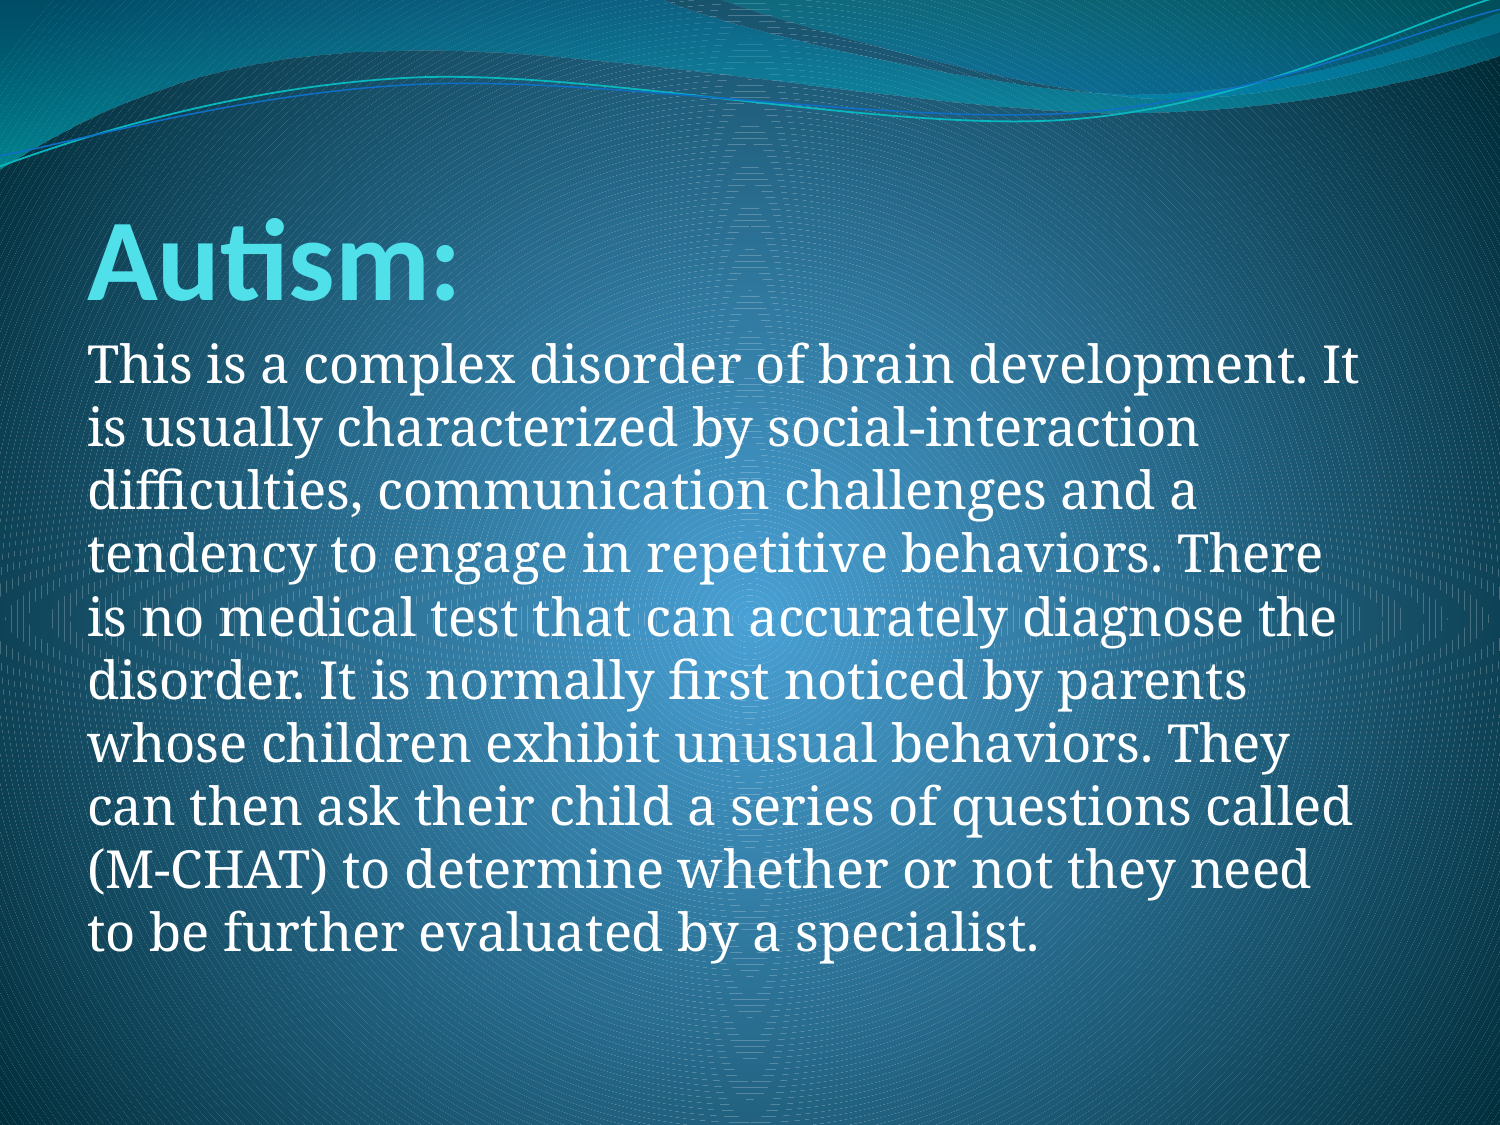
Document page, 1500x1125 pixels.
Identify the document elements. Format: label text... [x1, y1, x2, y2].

title Autism: [86, 126, 1375, 323]
subtitle This is a complex disorder of brain development. It is usually characterized by social-interaction difficulties, communication challenges and a tendency to engage in repetitive behaviors. There is no medical test that can accurately diagnose the disorder. It is normally first noticed by parents whose children exhibit unusual behaviors. They can then ask their child a series of questions called (M-CHAT) to determine whether or not they need to be further evaluated by a specialist. [86, 323, 1376, 983]
